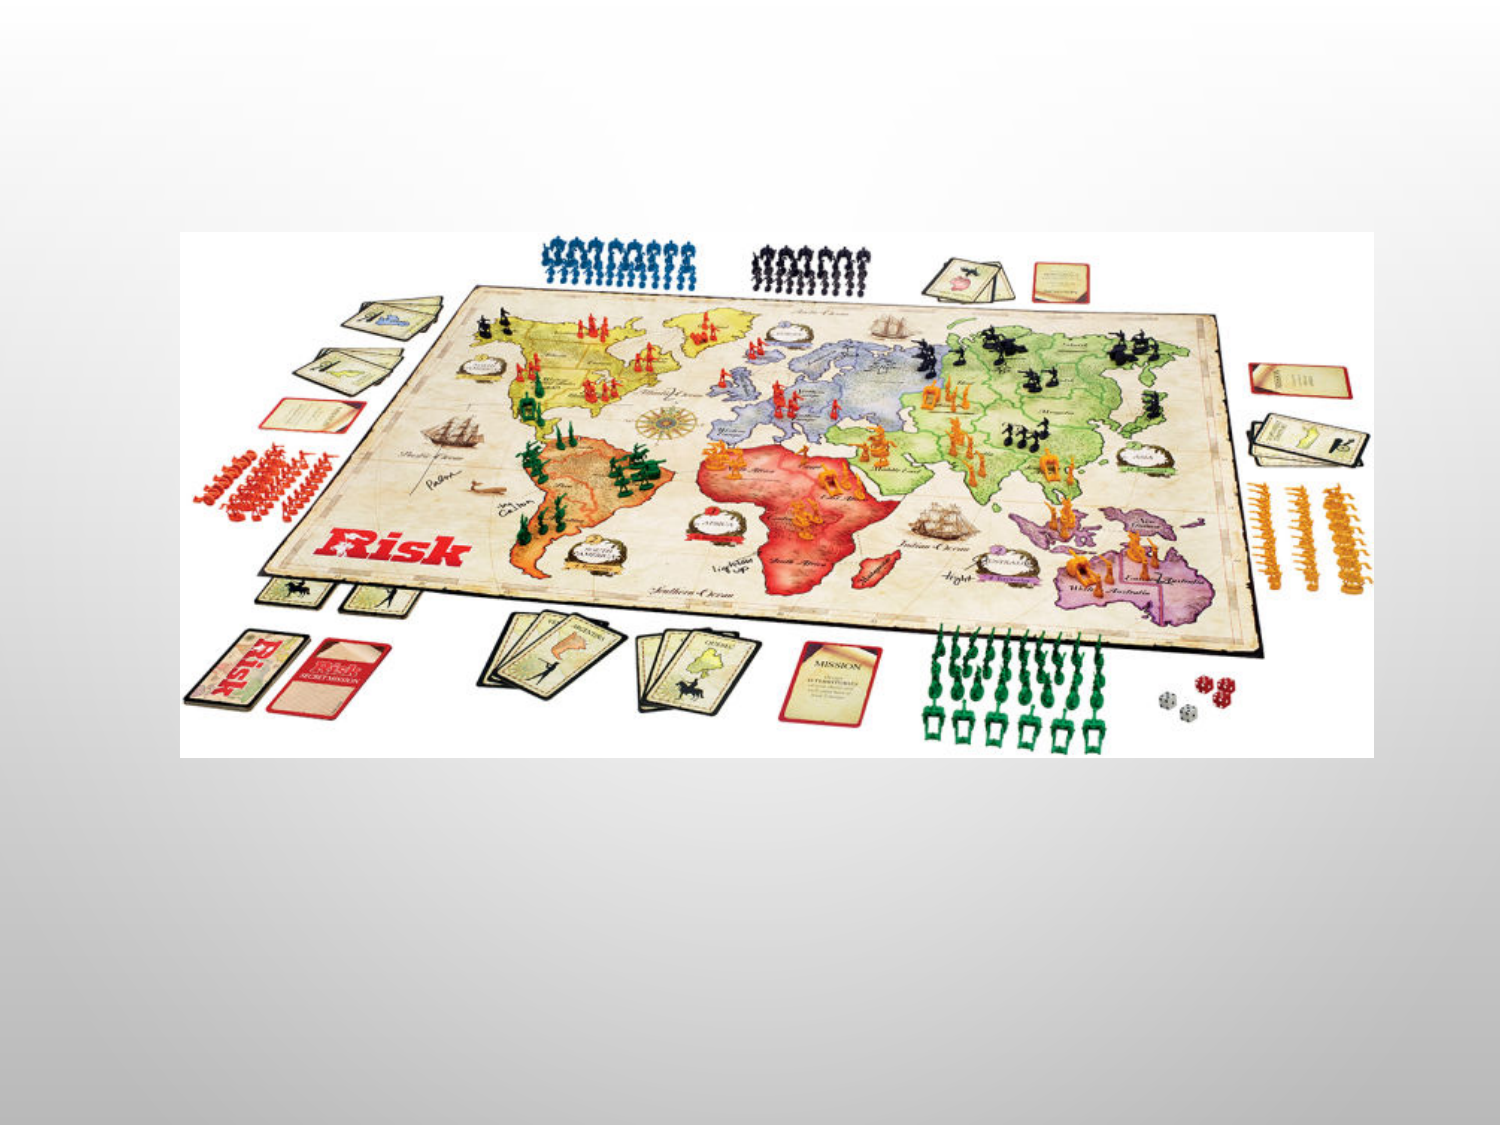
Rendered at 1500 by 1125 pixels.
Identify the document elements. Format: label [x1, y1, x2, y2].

picture [0, 0, 1500, 1125]
list [180, 232, 1374, 758]
